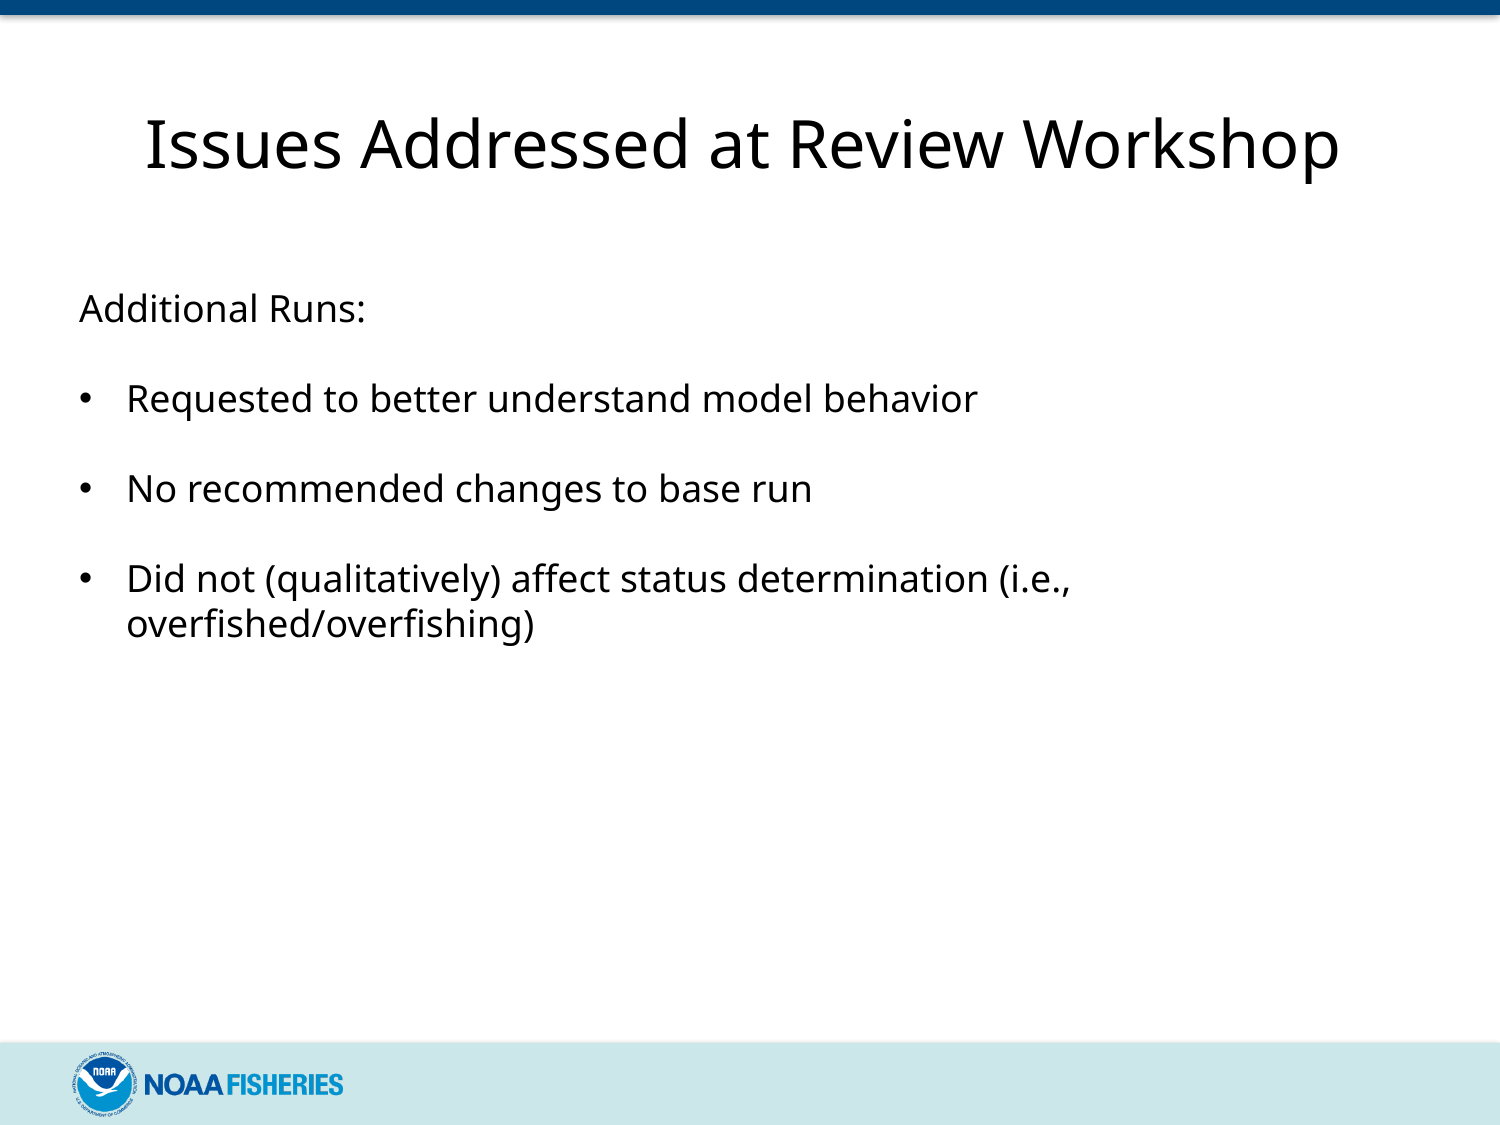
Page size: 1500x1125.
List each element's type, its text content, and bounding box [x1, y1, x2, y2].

picture [335, 1078, 343, 1085]
text_box Additional Runs: Requested to better understand model behavior No recommended changes to base run Did not (qualitatively) affect status determination (i.e., overfished/overfishing) [64, 277, 1449, 698]
text_box Issues Addressed at Review Workshop [25, 110, 1463, 222]
picture [72, 1052, 343, 1117]
